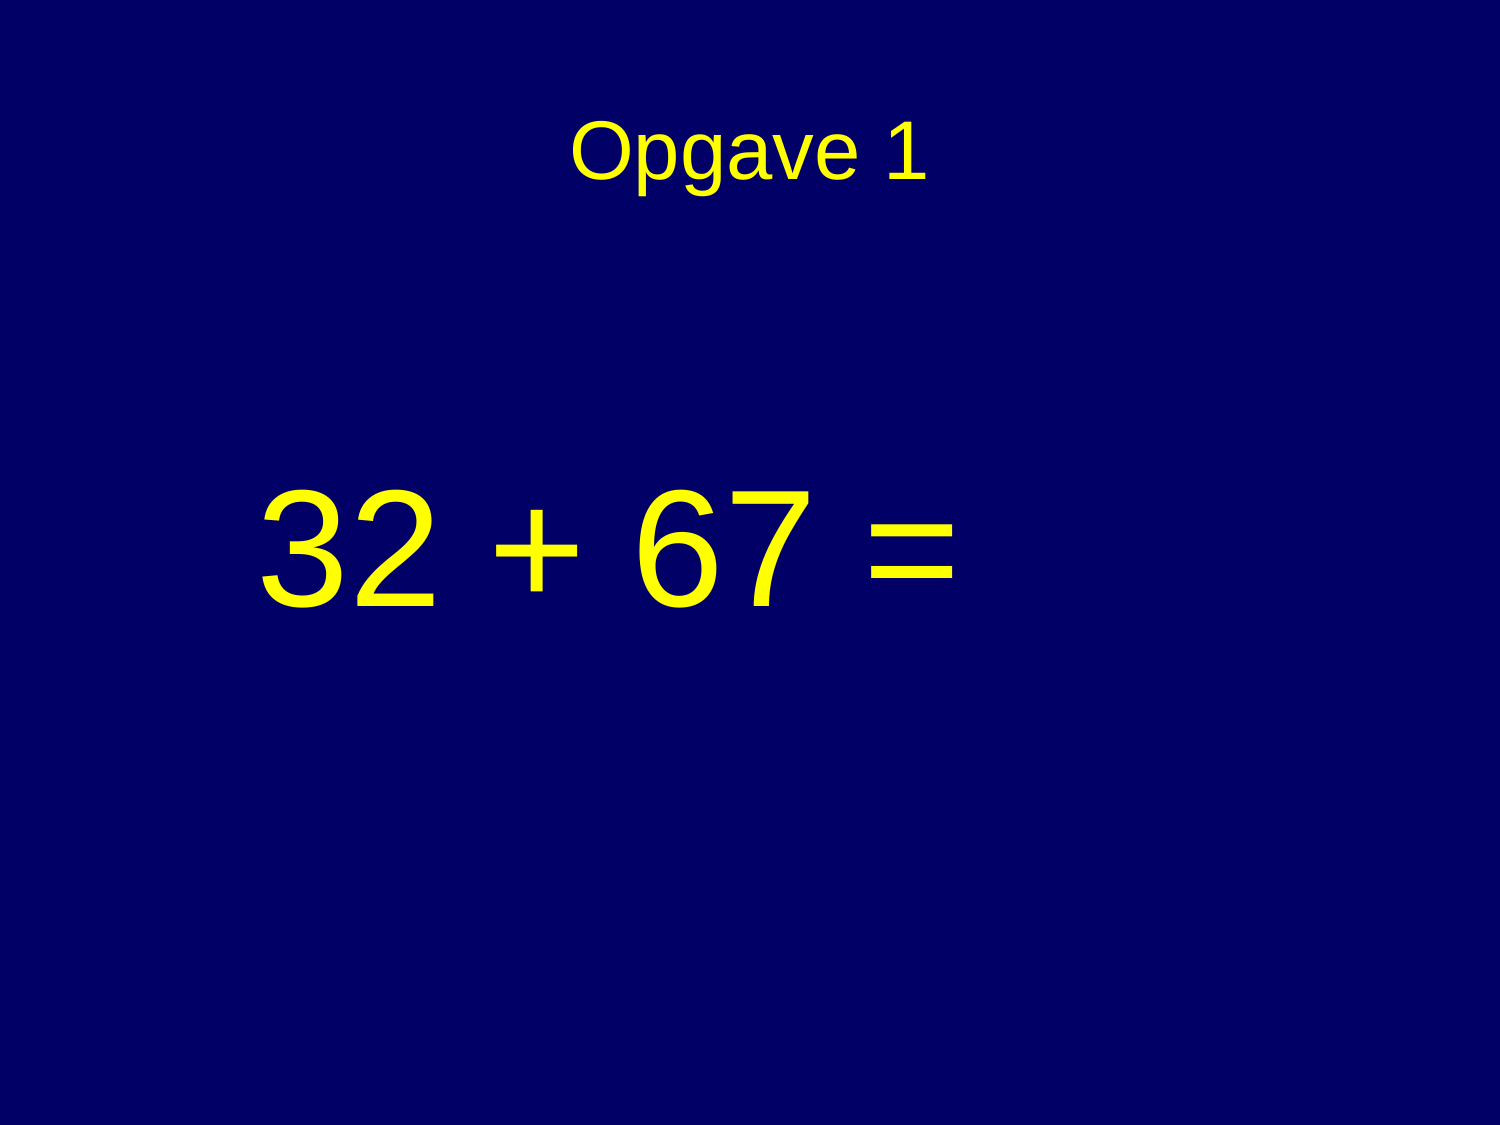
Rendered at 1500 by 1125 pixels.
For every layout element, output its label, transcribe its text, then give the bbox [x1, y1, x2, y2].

text_box 32 + 67 = [242, 432, 1282, 648]
text_box Opgave 1 [11, 88, 1489, 204]
